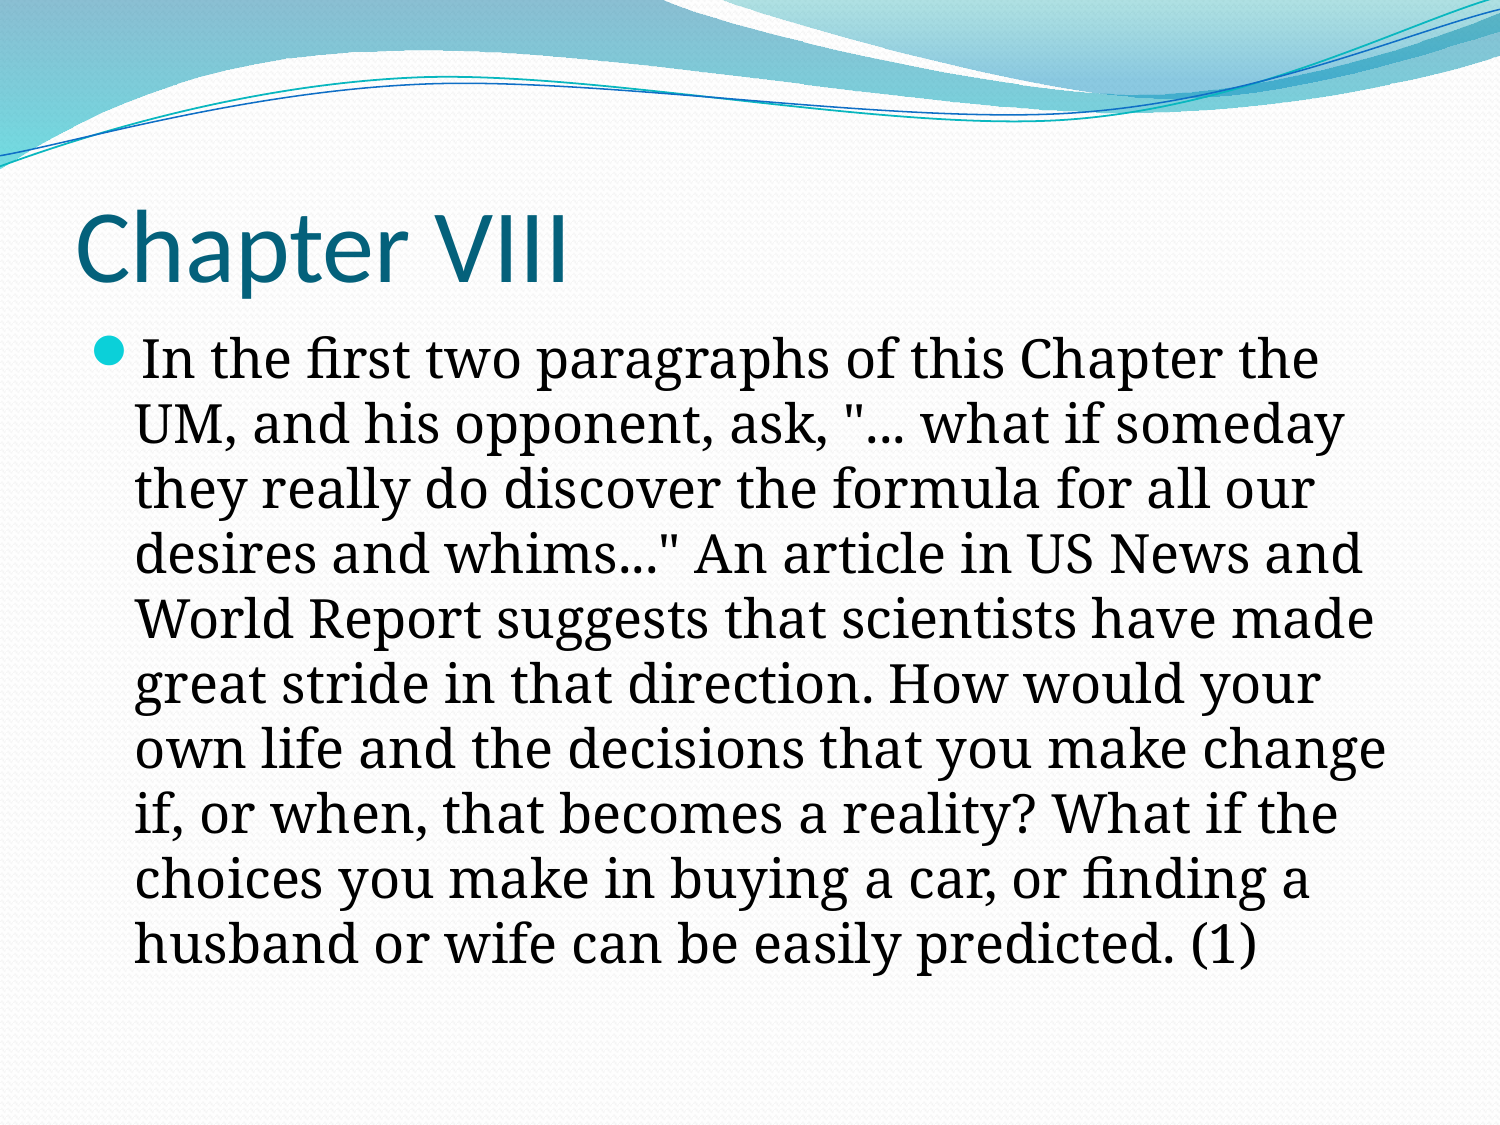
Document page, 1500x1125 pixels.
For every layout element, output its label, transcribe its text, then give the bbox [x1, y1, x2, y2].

title Chapter VIII [75, 115, 1425, 303]
list In the first two paragraphs of this Chapter the UM, and his opponent, ask, "... what if someday they really do discover the formula for all our desires and whims..." An article in US News and World Report suggests that scientists have made great stride in that direction. How would your own life and the decisions that you make change if, or when, that becomes a reality? What if the choices you make in buying a car, or finding a husband or wife can be easily predicted. (1) [75, 317, 1425, 1038]
